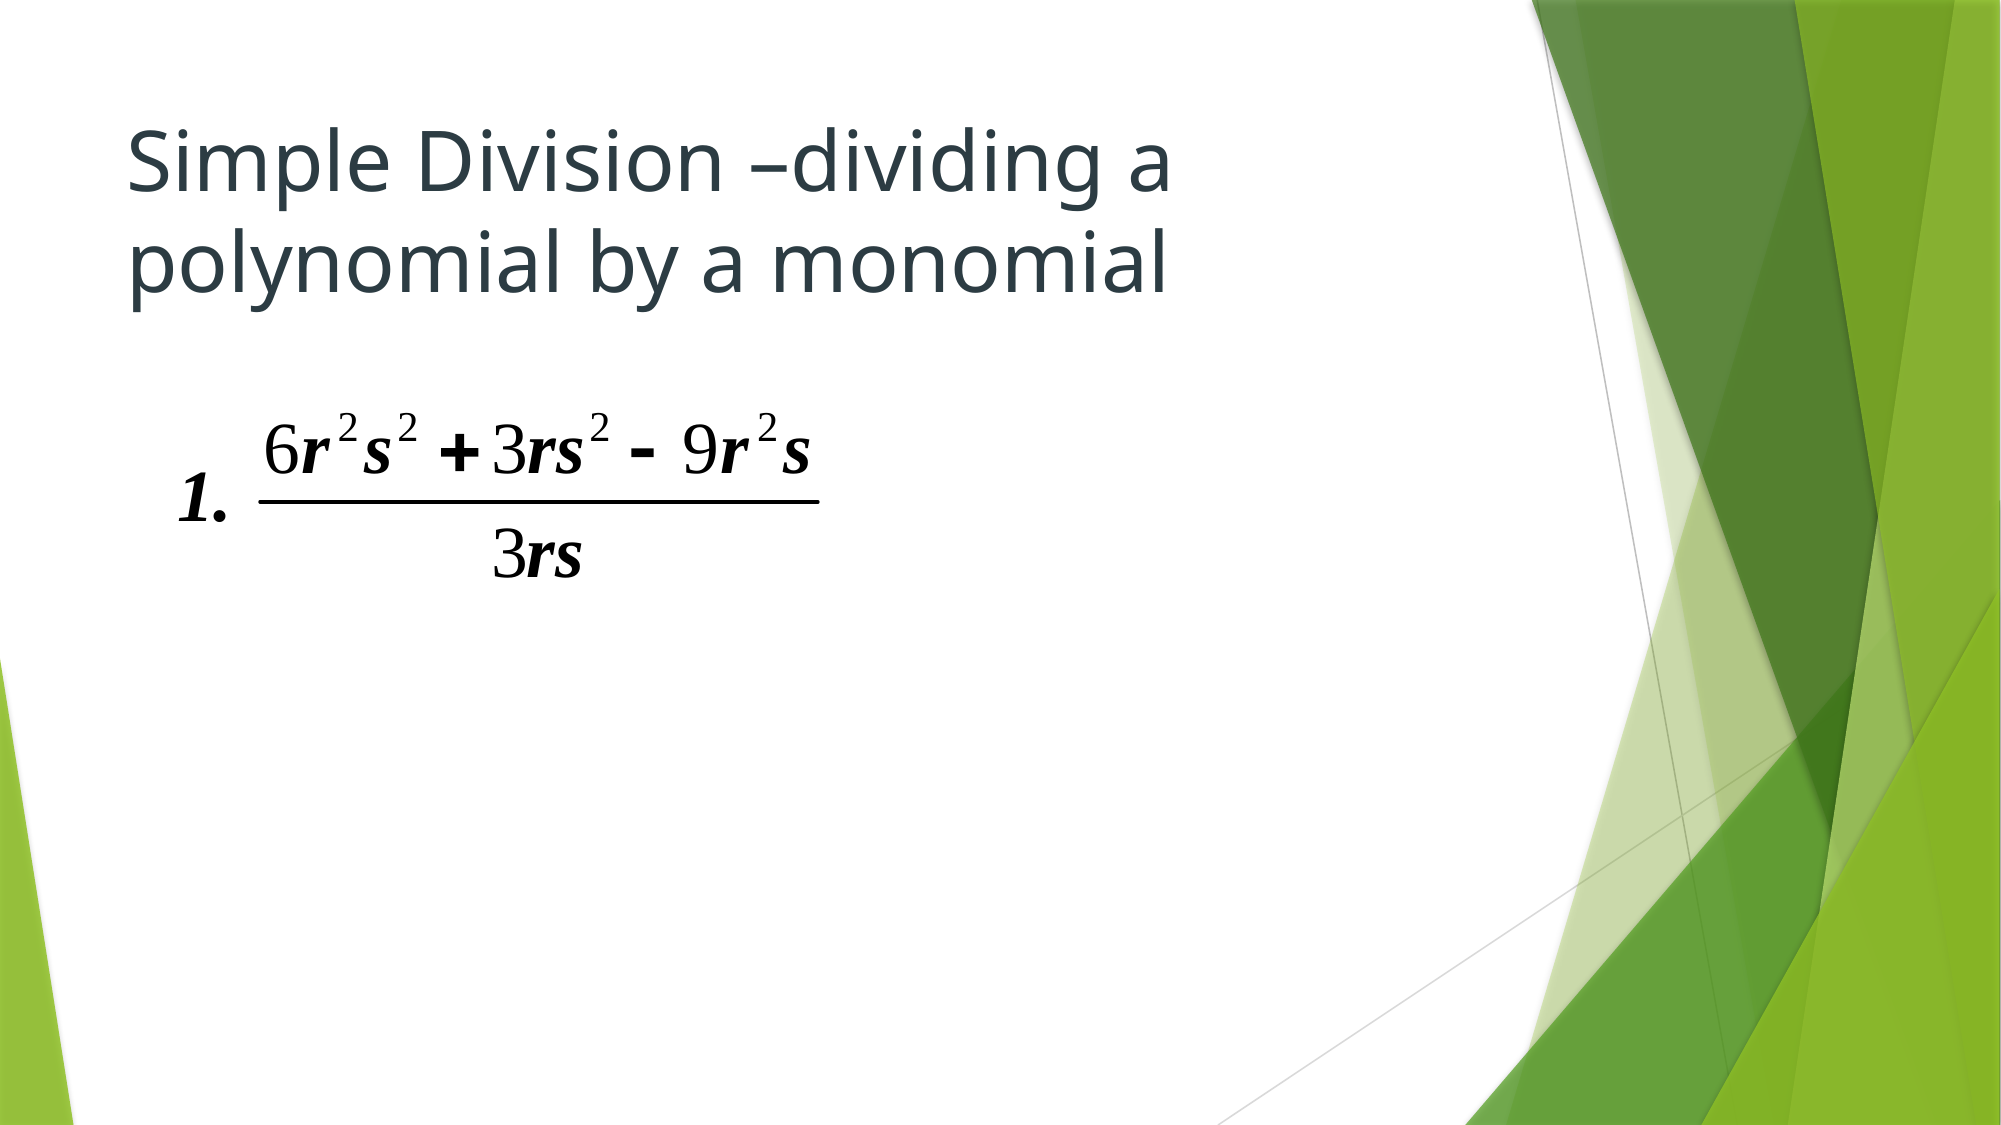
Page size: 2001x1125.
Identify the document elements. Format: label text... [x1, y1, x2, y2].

title Simple Division –dividing a polynomial by a monomial [111, 99, 1522, 317]
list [166, 392, 836, 596]
